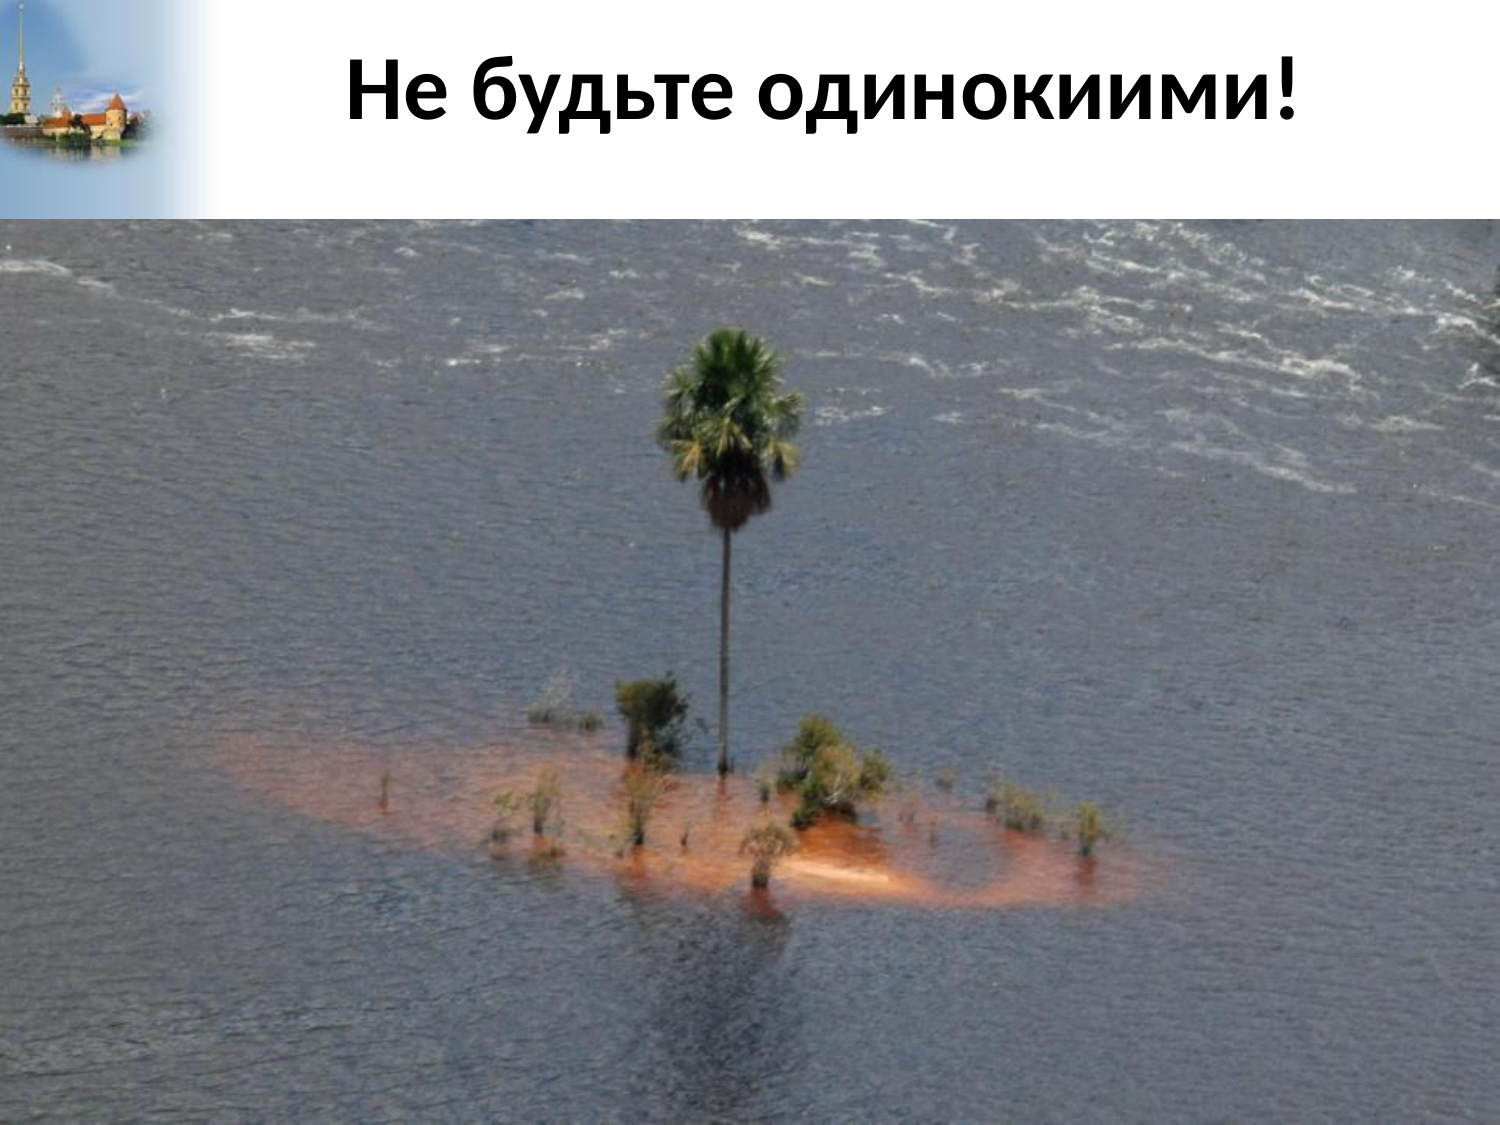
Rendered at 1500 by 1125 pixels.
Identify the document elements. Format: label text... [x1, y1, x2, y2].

picture [0, 0, 1500, 1125]
title Не будьте одинокиими! [150, 0, 1500, 166]
